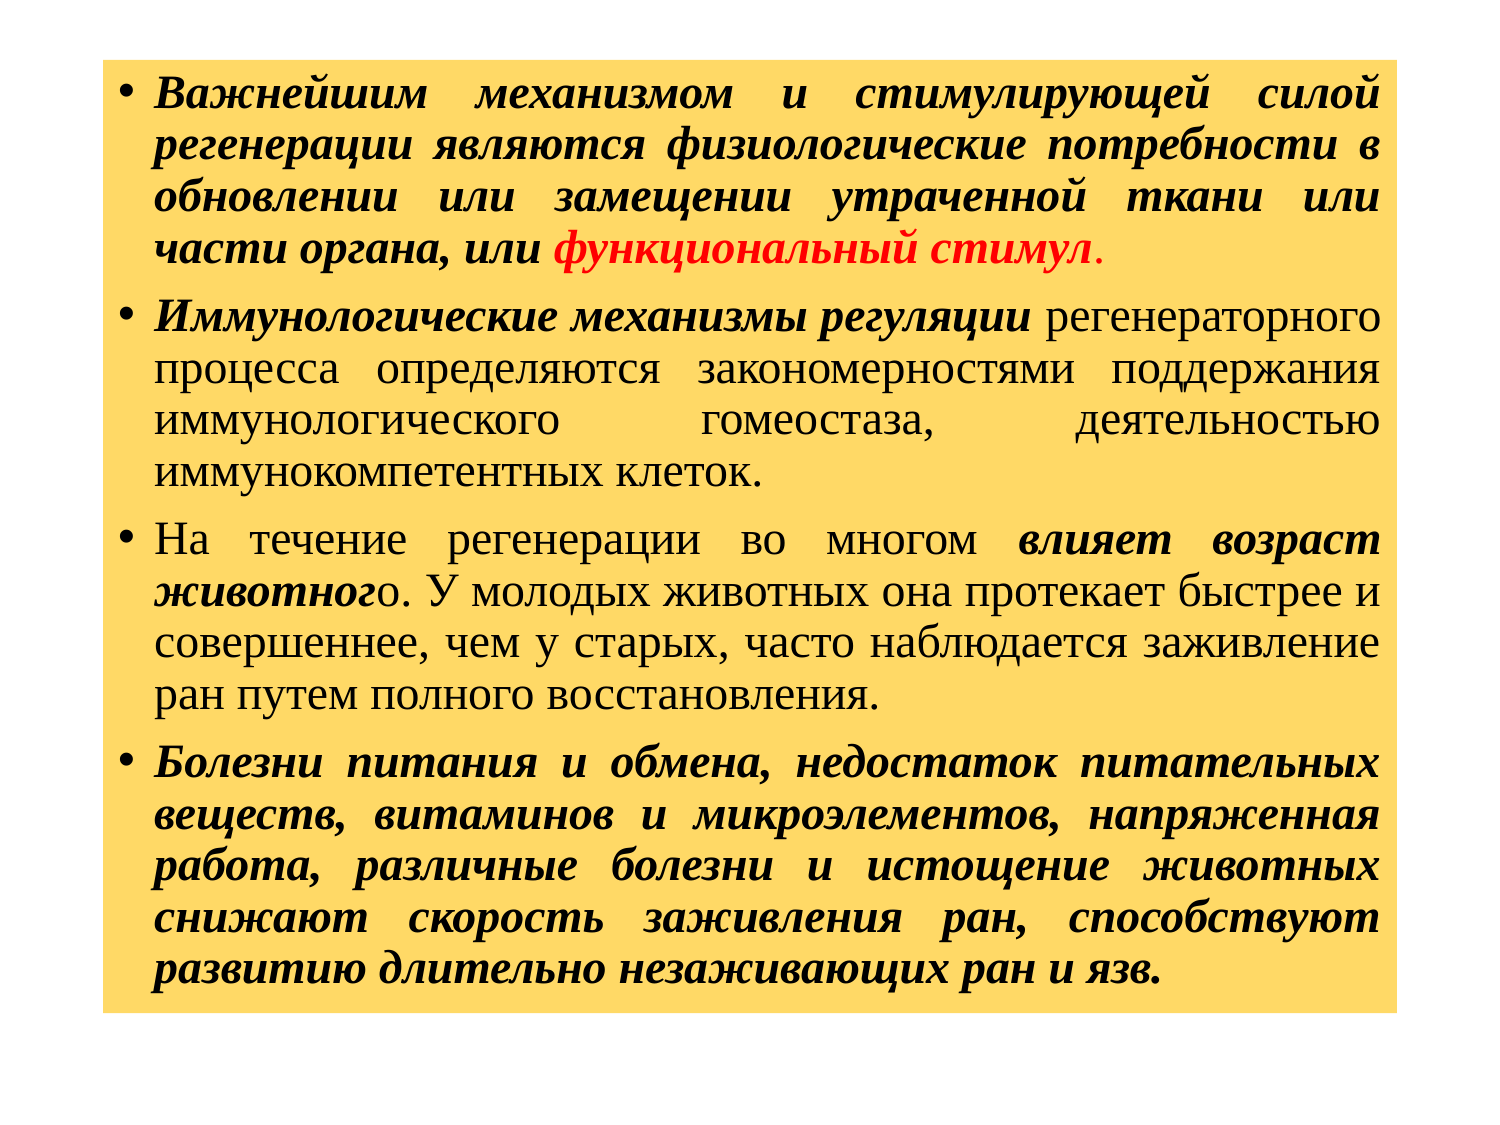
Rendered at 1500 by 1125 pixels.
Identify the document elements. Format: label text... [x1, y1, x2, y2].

list Важнейшим механизмом и стимулирующей силой регенерации являются физиологические потребности в обновлении или замещении утраченной ткани или части органа, или функциональный стимул. Иммунологические механизмы регуляции регенераторного процесса определяются закономерностями поддержания иммунологического гомеостаза, деятельностью иммунокомпетентных клеток. На течение регенерации во многом влияет возраст животного. У молодых животных она протекает быстрее и совершеннее, чем у старых, часто наблюдается заживление ран путем полного восстановления. Болезни питания и обмена, недостаток питательных веществ, витаминов и микроэлементов, напряженная работа, различные болезни и истощение животных снижают скорость заживления ран, способствуют развитию длительно незаживающих ран и язв. [103, 59, 1397, 1014]
